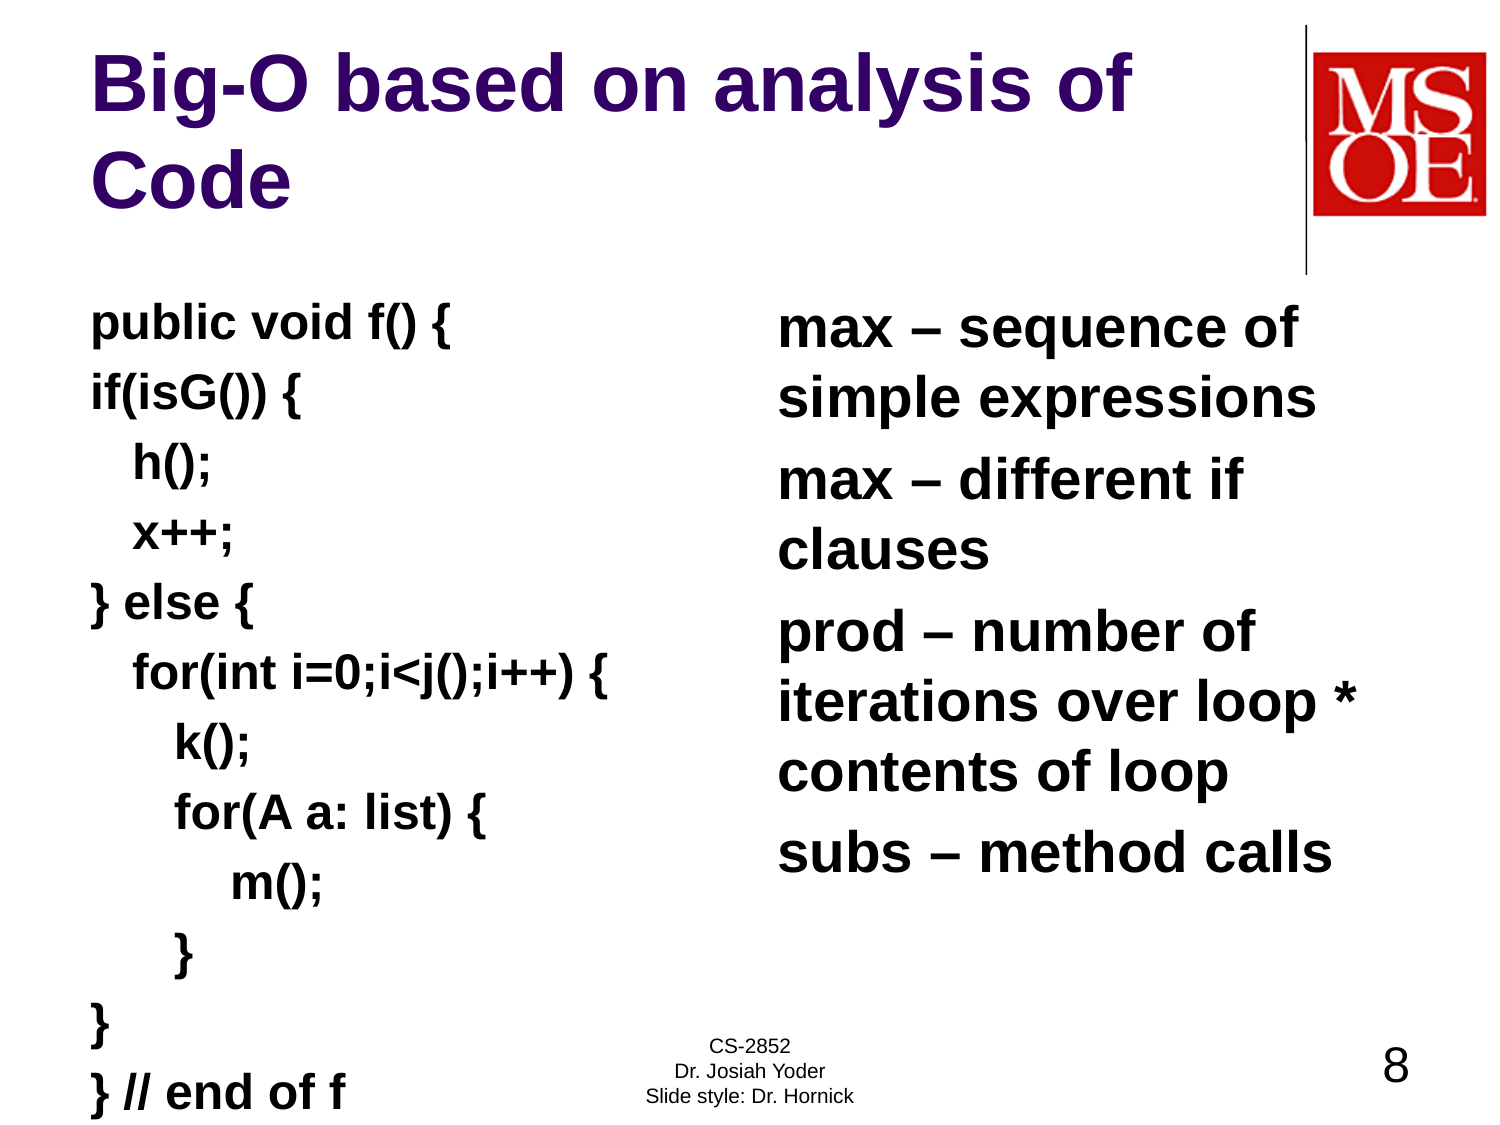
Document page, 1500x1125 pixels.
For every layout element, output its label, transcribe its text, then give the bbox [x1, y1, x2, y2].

slide_number 8 [1074, 1024, 1426, 1101]
footer CS-2852 Dr. Josiah Yoder Slide style: Dr. Hornick [512, 1024, 988, 1101]
title Big-O based on analysis of Code [75, 20, 1313, 233]
list public void f() { if(isG()) { h(); x++; } else { for(int i=0;i<j();i++) { k(); for(A a: list) { m(); } } } // end of f [75, 282, 762, 1006]
picture [1313, 37, 1488, 232]
list max – sequence of simple expressions max – different if clauses prod – number of iterations over loop * contents of loop subs – method calls [762, 282, 1425, 1006]
